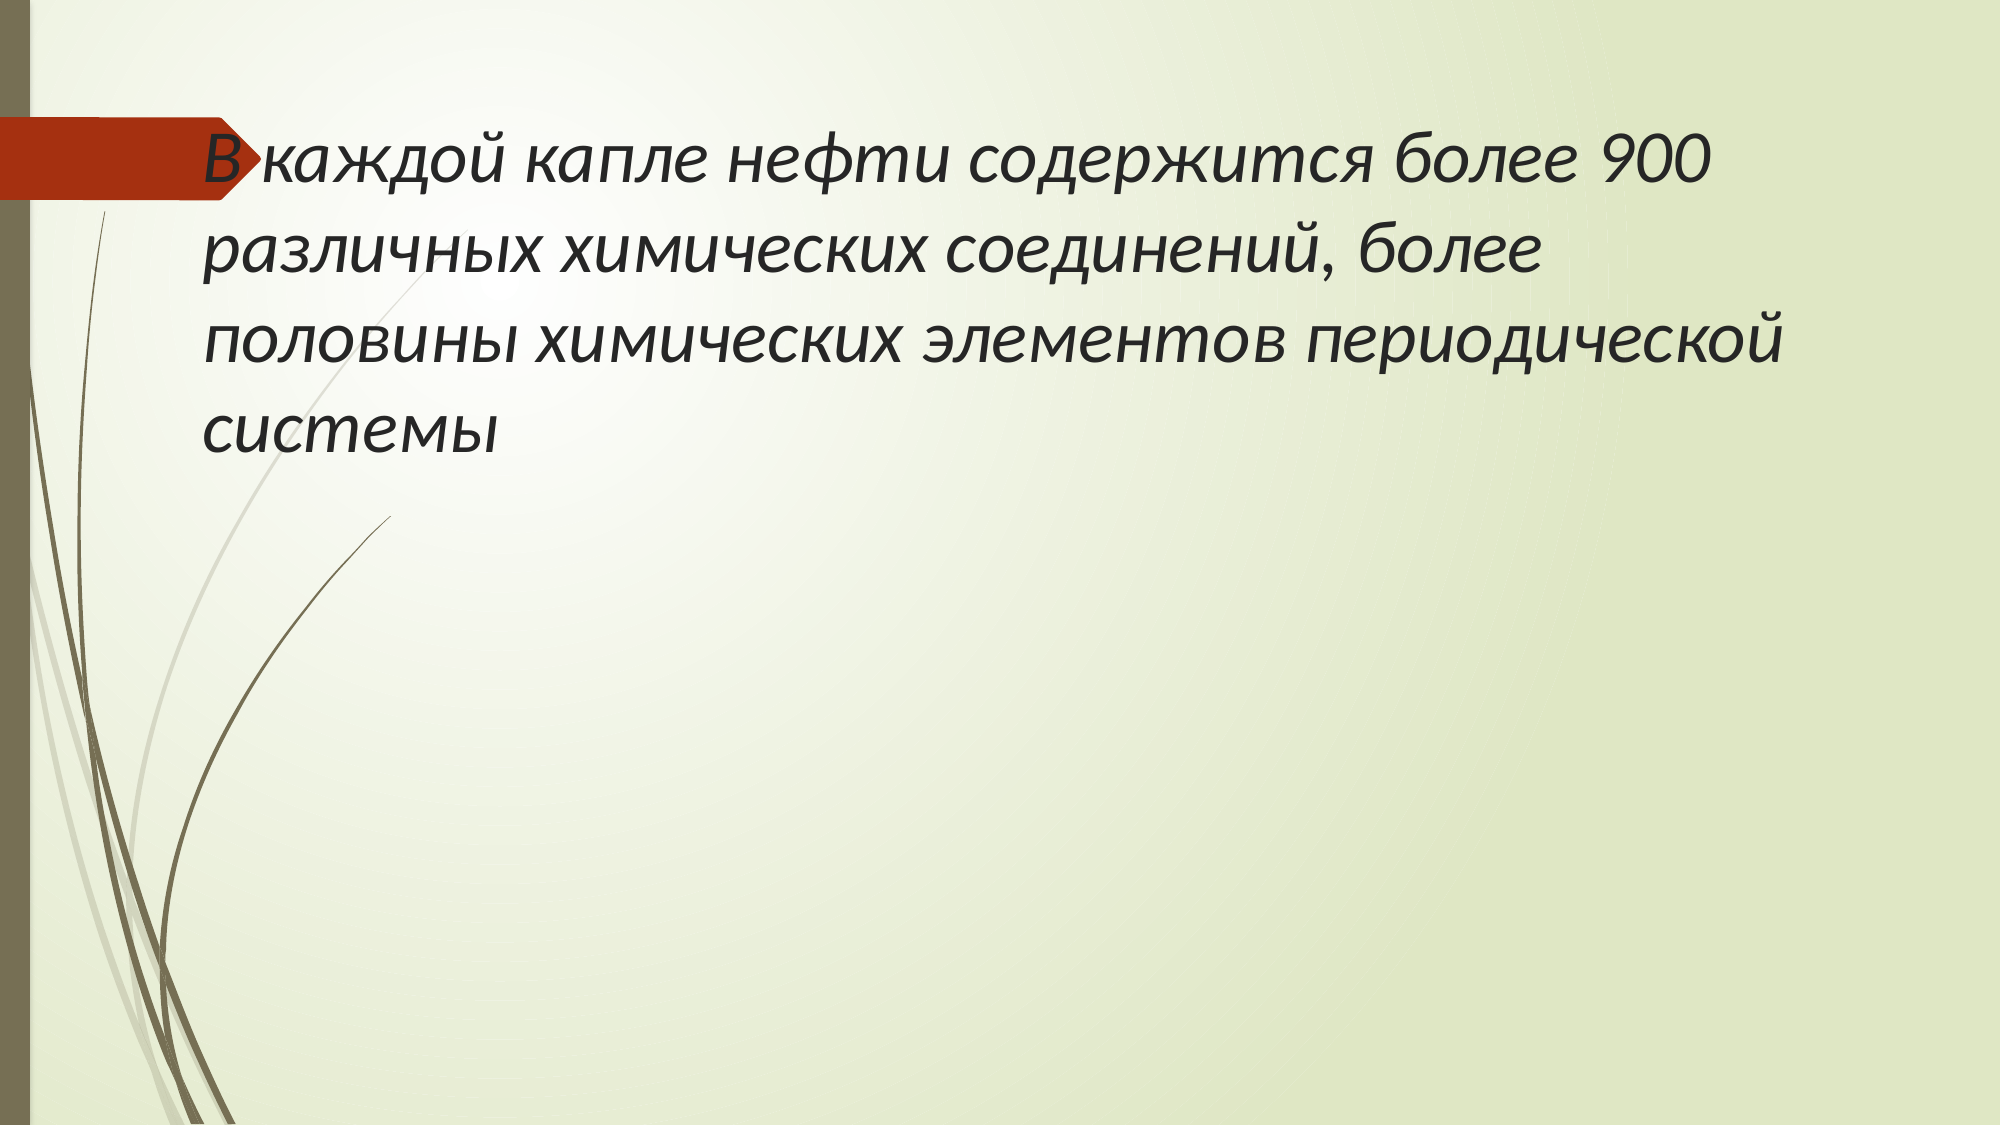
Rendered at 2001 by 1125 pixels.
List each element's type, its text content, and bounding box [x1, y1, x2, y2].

title В каждой капле нефти содержится более 900 различных химических соединений, более половины химических элементов периодической системы [187, 99, 1808, 1034]
